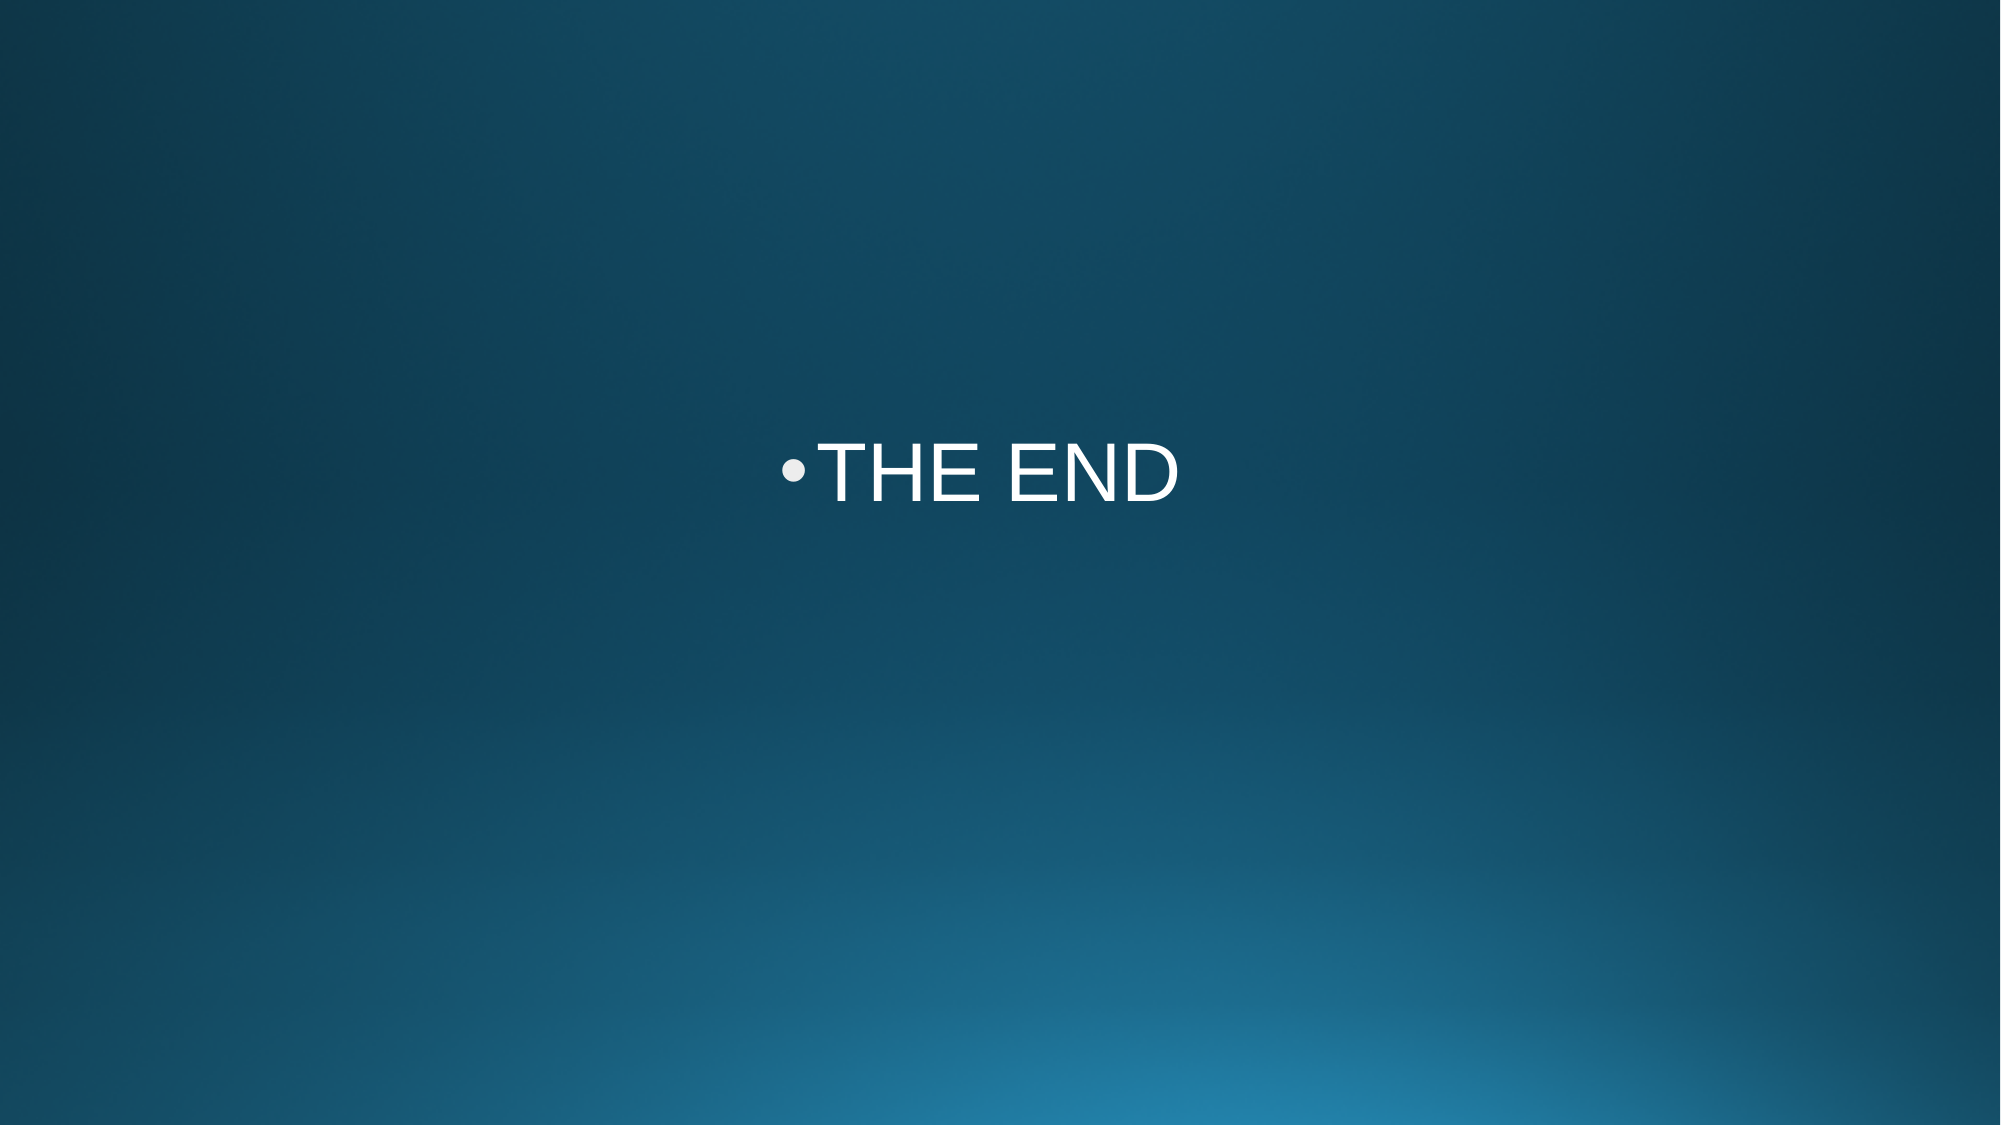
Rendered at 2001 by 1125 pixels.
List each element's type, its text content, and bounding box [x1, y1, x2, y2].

list THE END [167, 422, 1794, 590]
picture [0, 0, 2001, 1125]
